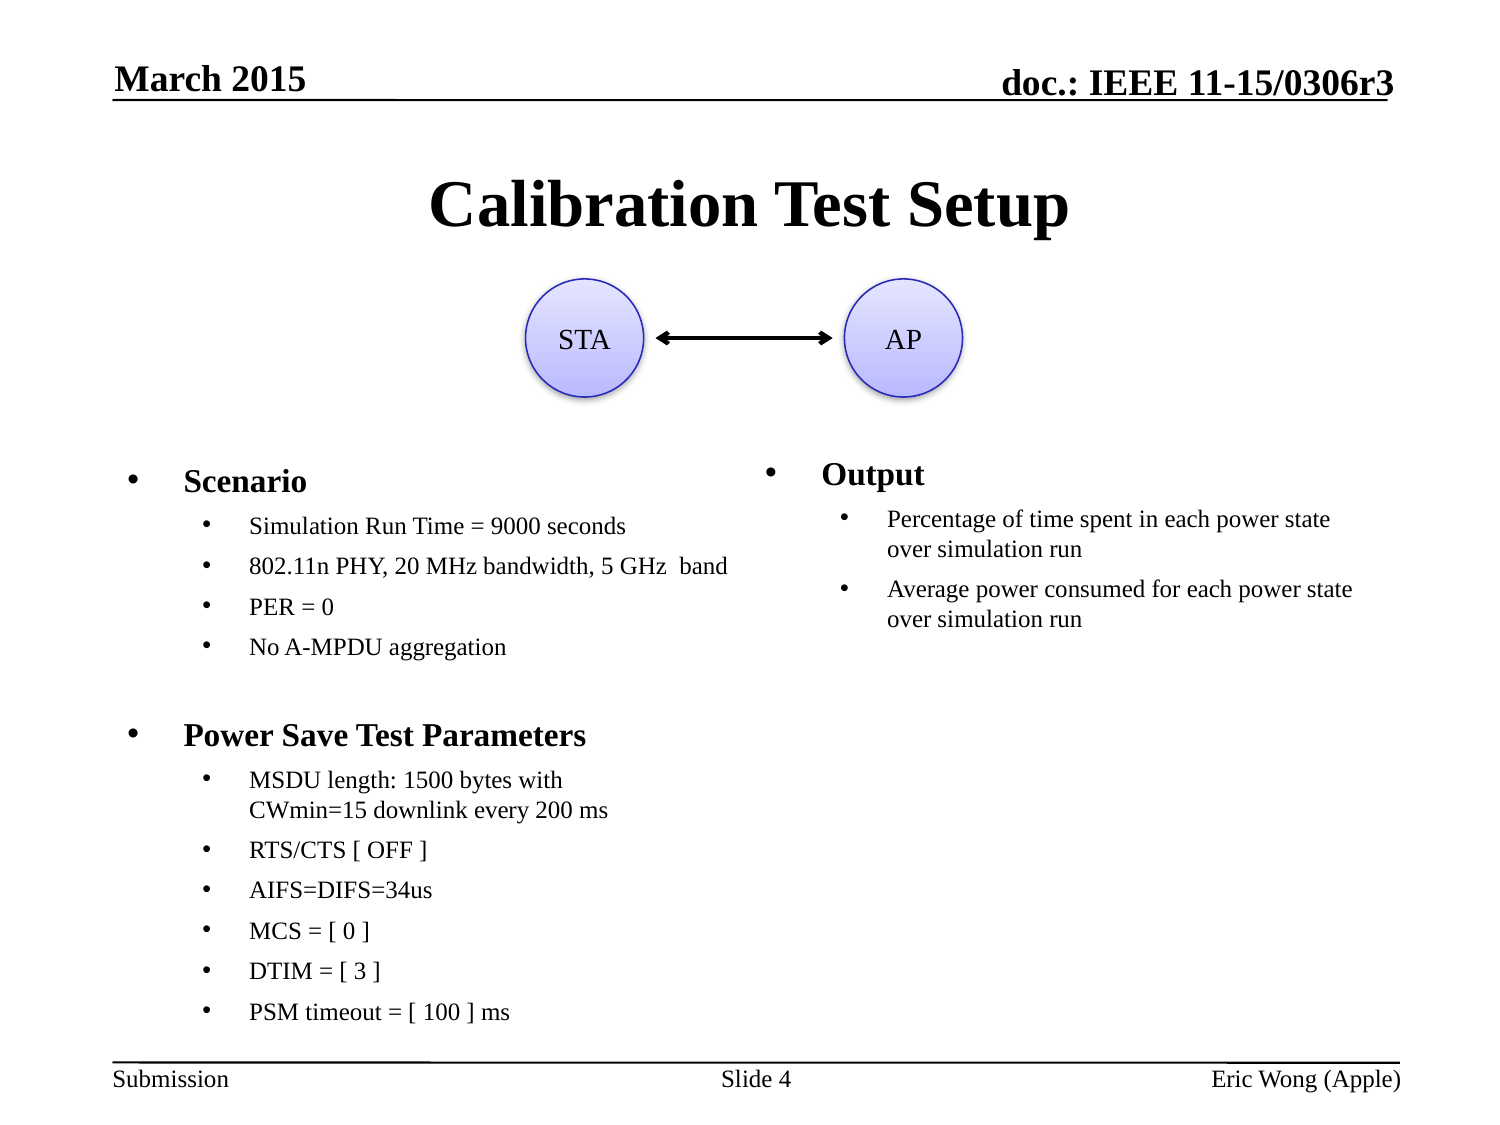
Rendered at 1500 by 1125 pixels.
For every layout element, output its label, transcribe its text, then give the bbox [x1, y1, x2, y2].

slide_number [114, 54, 423, 100]
slide_number Slide 4 [712, 1061, 800, 1123]
text_box Output Percentage of time spent in each power state over simulation run Average power consumed for each power state over simulation run [750, 444, 1388, 1094]
title Calibration Test Setup [112, 112, 1388, 288]
list Scenario Simulation Run Time = 9000 seconds 802.11n PHY, 20 MHz bandwidth, 5 GHz band PER = 0 No A-MPDU aggregation Power Save Test Parameters MSDU length: 1500 bytes with CWmin=15 downlink every 200 ms RTS/CTS [ OFF ] AIFS=DIFS=34us MCS = [ 0 ] DTIM = [ 3 ] PSM timeout = [ 100 ] ms [111, 408, 750, 1036]
footer Eric Wong (Apple) [1388, 1061, 1402, 1093]
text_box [525, 278, 963, 398]
